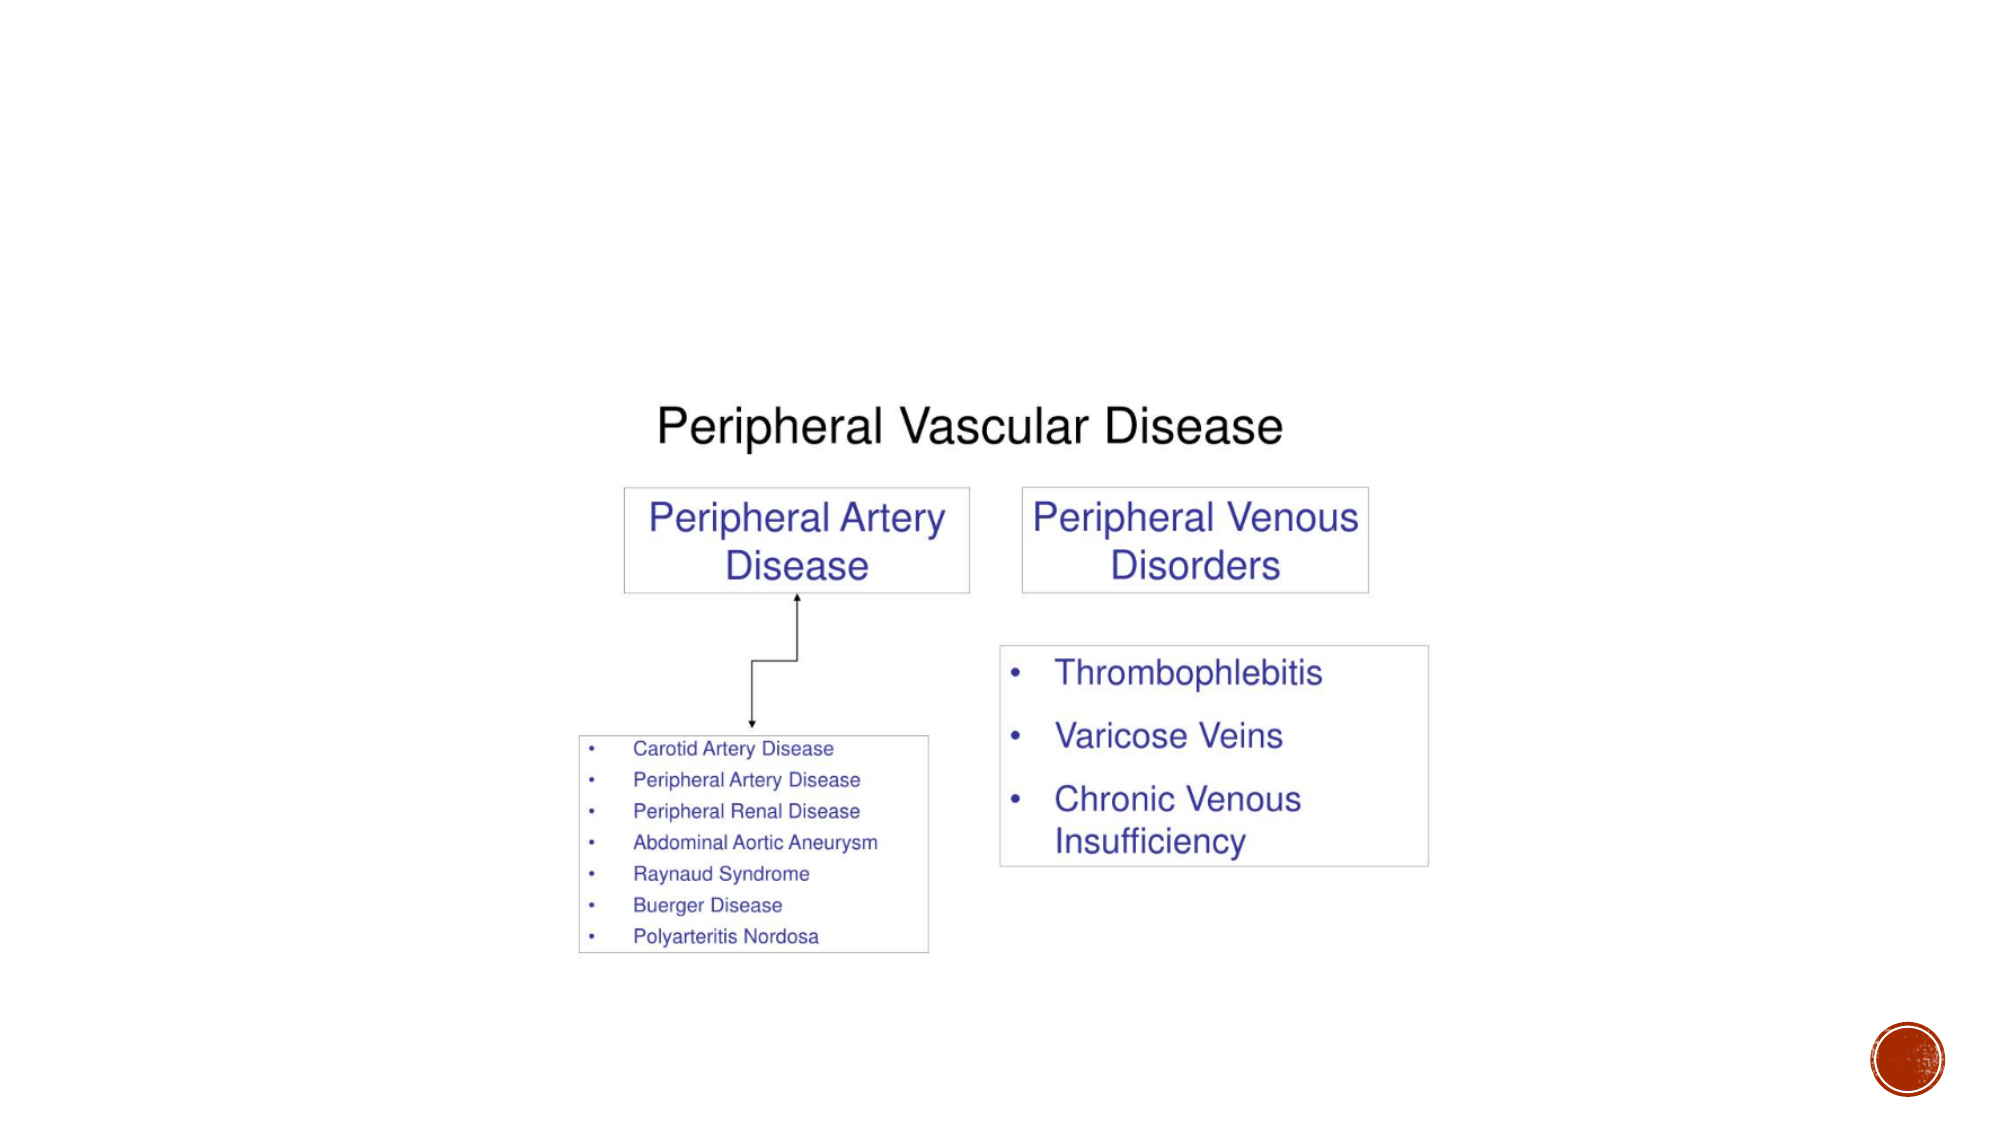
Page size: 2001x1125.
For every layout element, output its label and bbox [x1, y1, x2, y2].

list [556, 350, 1447, 1013]
